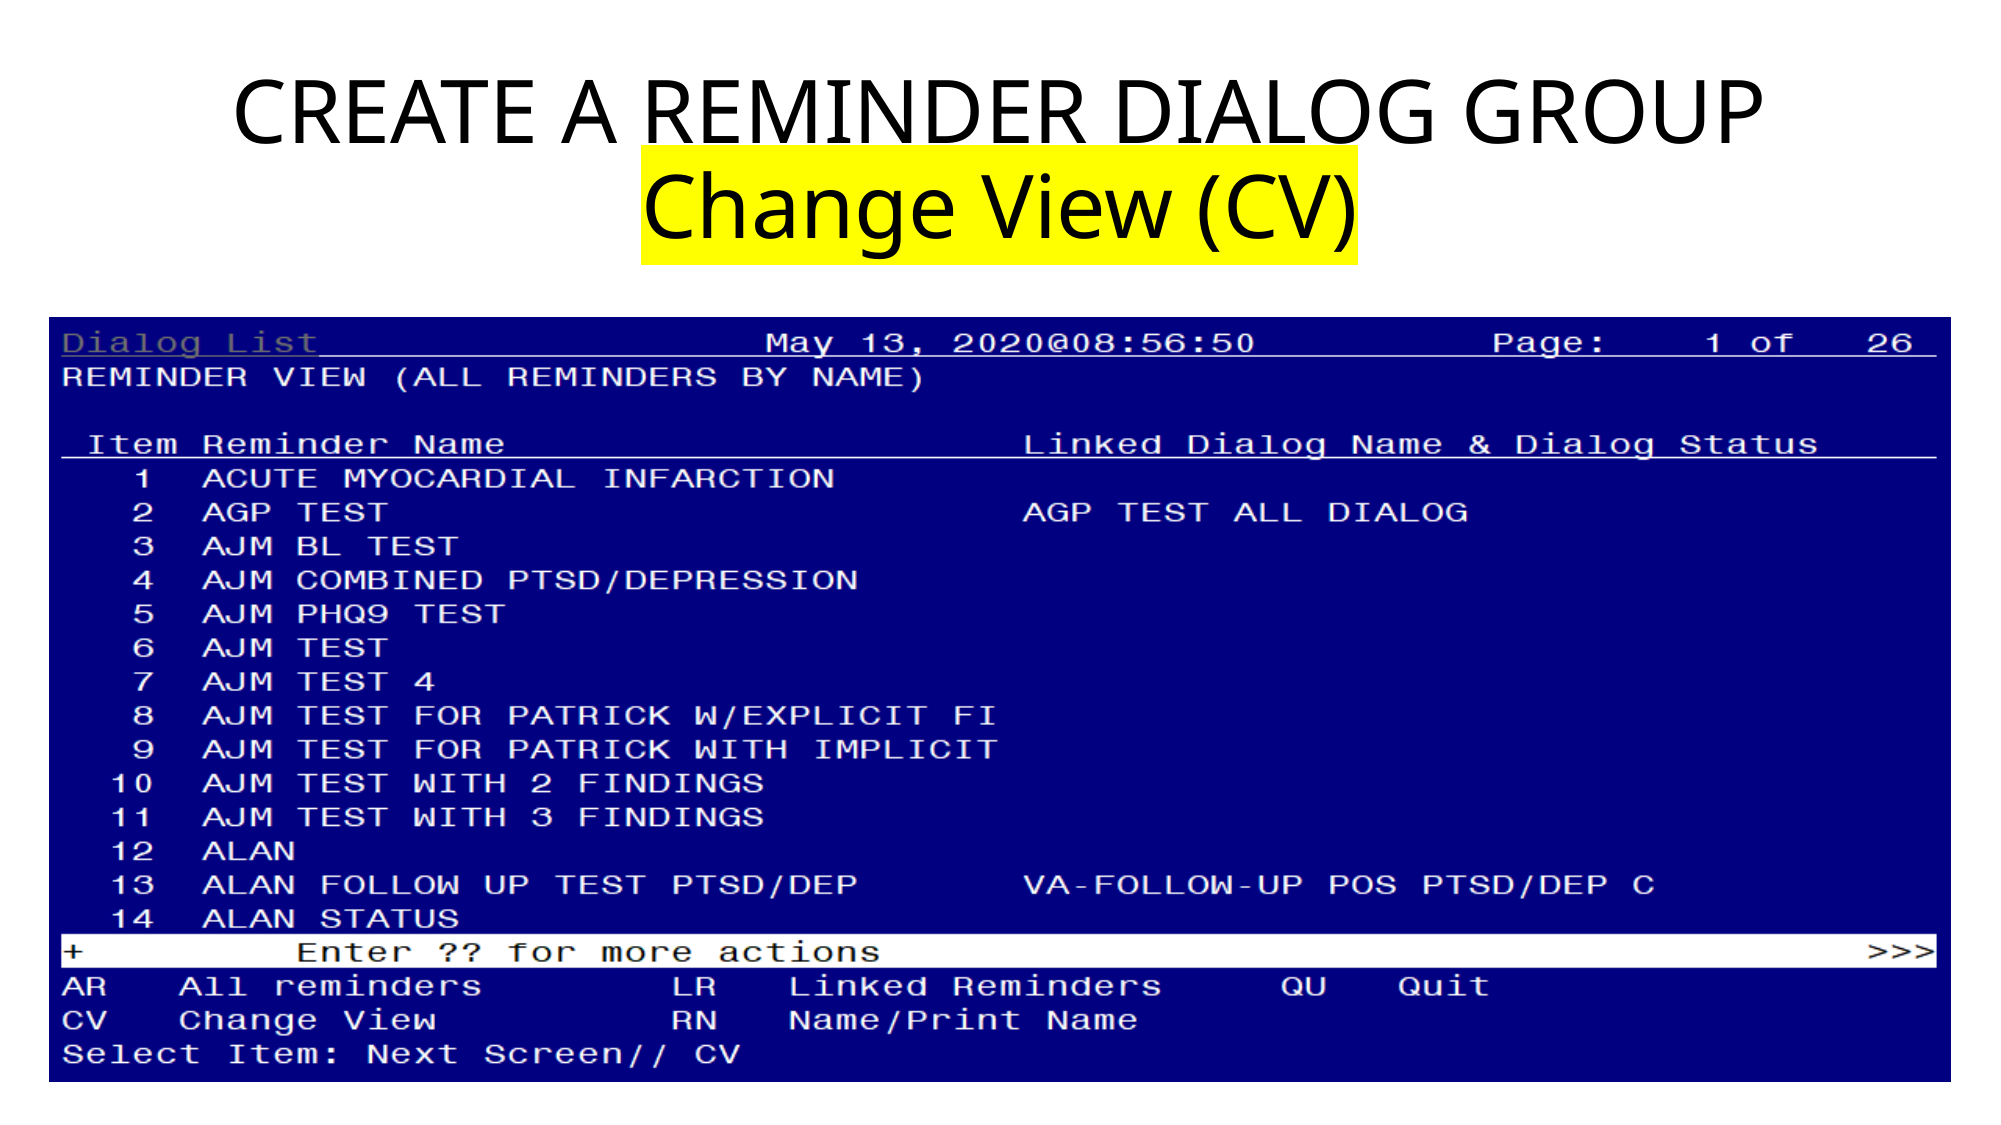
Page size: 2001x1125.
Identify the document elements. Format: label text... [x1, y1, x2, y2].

picture [49, 317, 1951, 1082]
title CREATE A REMINDER DIALOG GROUP Change View (CV) [137, 59, 1863, 266]
